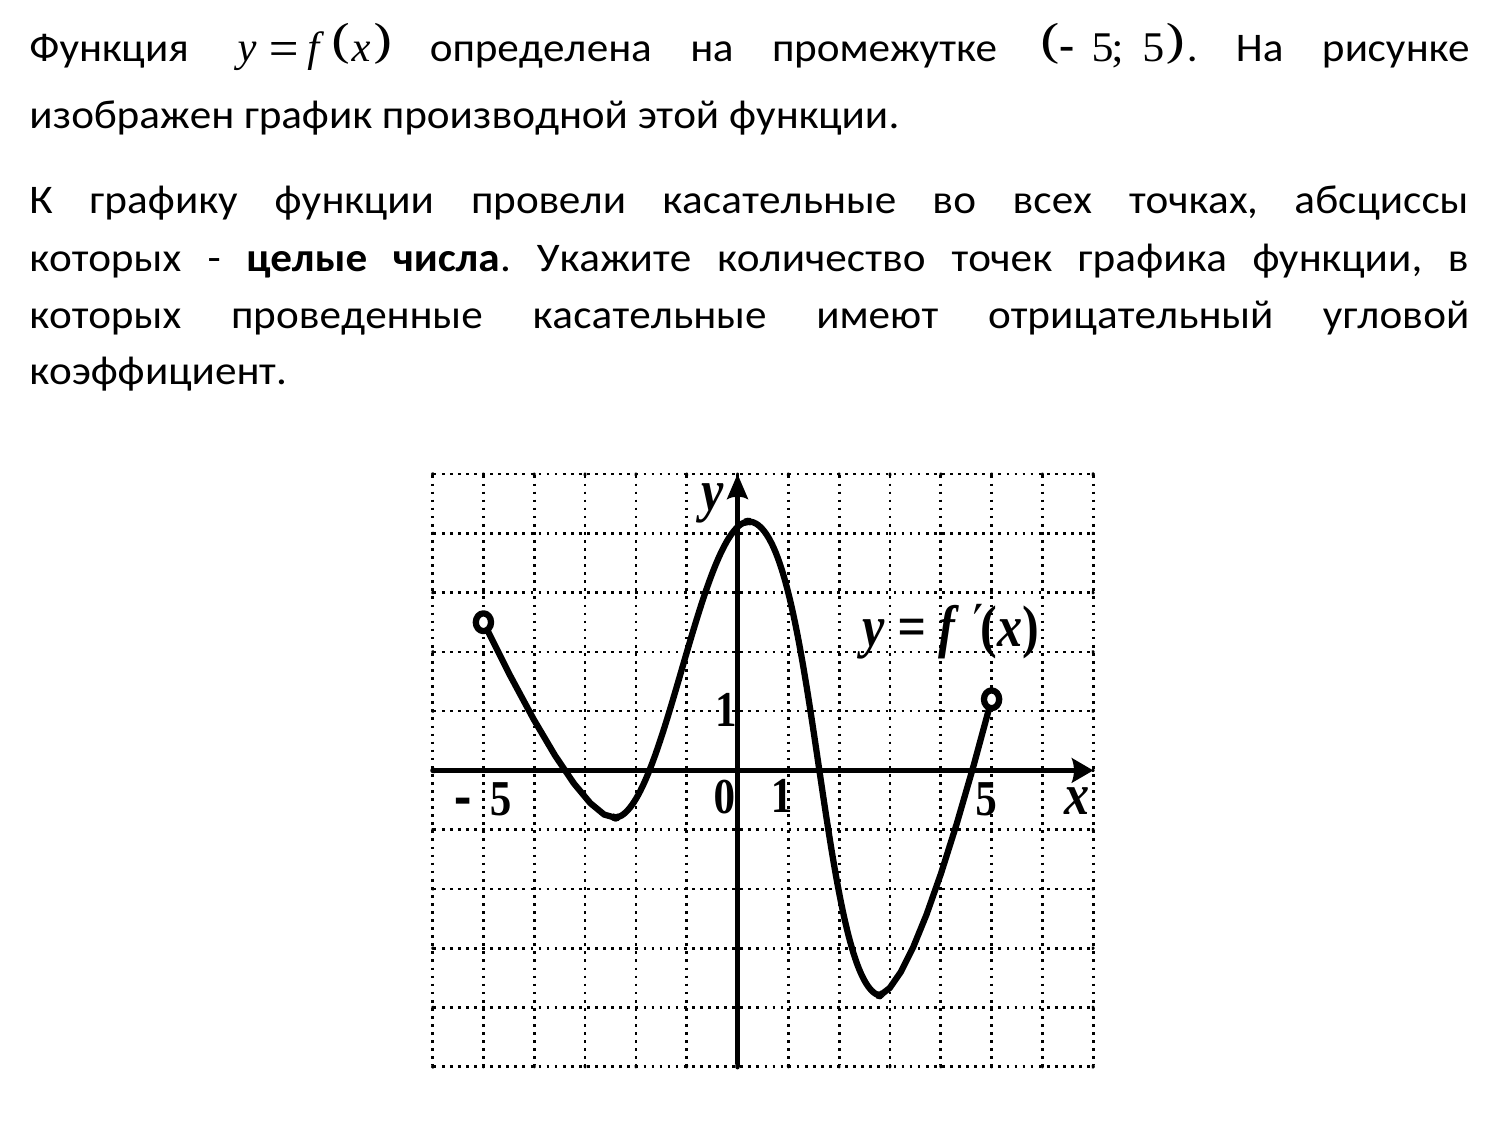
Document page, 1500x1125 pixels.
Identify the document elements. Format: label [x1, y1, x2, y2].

picture [29, 18, 1471, 433]
text_box [356, 432, 1235, 1109]
text_box [0, 0, 1500, 75]
